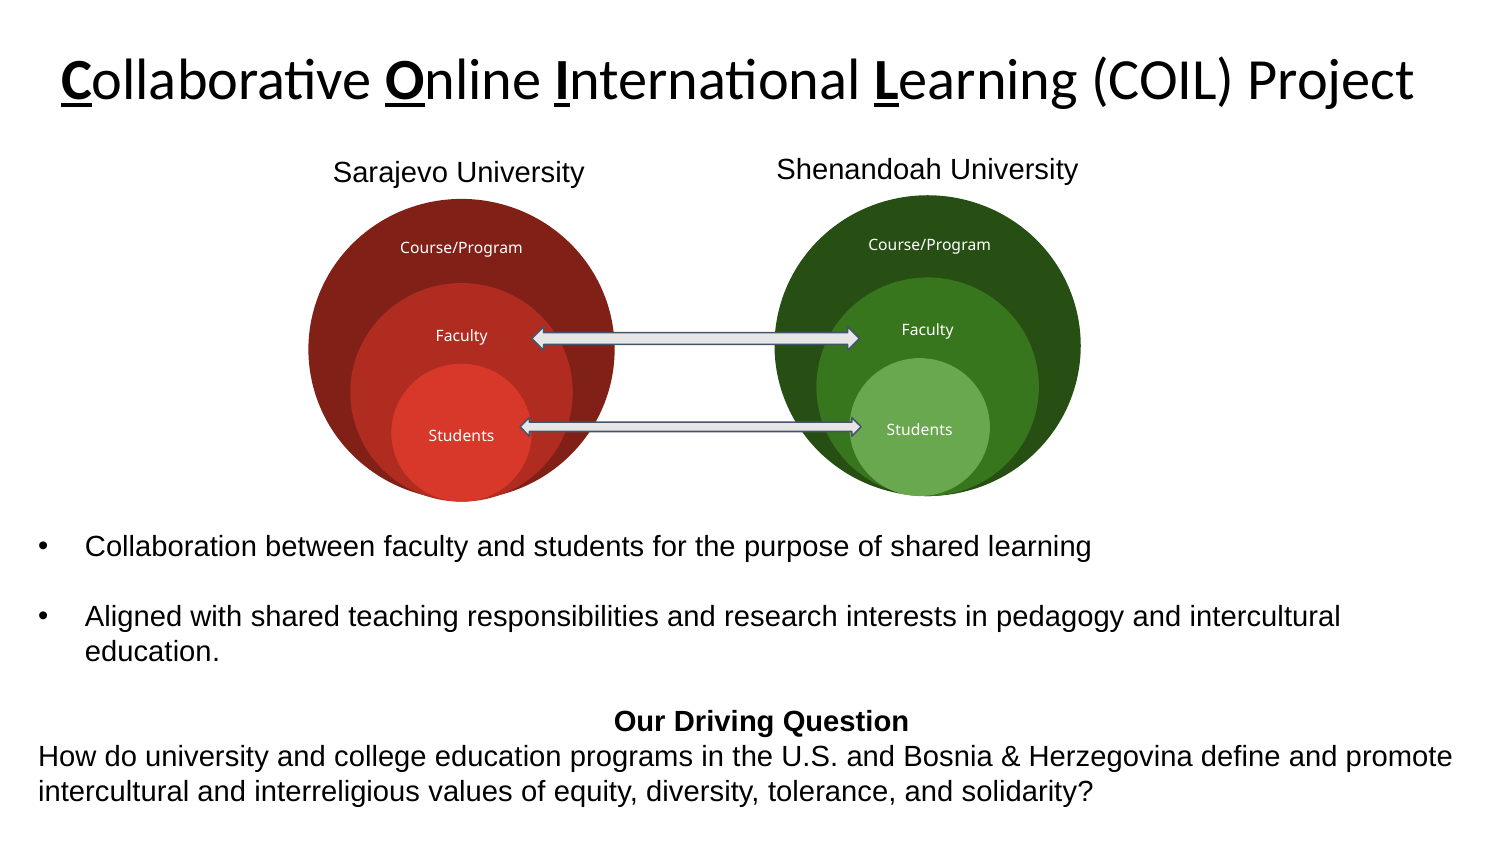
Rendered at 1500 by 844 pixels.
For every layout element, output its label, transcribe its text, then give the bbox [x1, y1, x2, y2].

text_box Shenandoah University [761, 143, 1095, 193]
text_box Collaboration between faculty and students for the purpose of shared learning Aligned with shared teaching responsibilities and research interests in pedagogy and intercultural education. Our Driving Question How do university and college education programs in the U.S. and Bosnia & Herzegovina define and promote intercultural and interreligious values of equity, diversity, tolerance, and solidarity? [23, 520, 1500, 844]
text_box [308, 195, 1082, 502]
text_box Sarajevo University [318, 145, 601, 193]
title Collaborative Online International Learning (COIL) Project [0, 10, 1477, 151]
